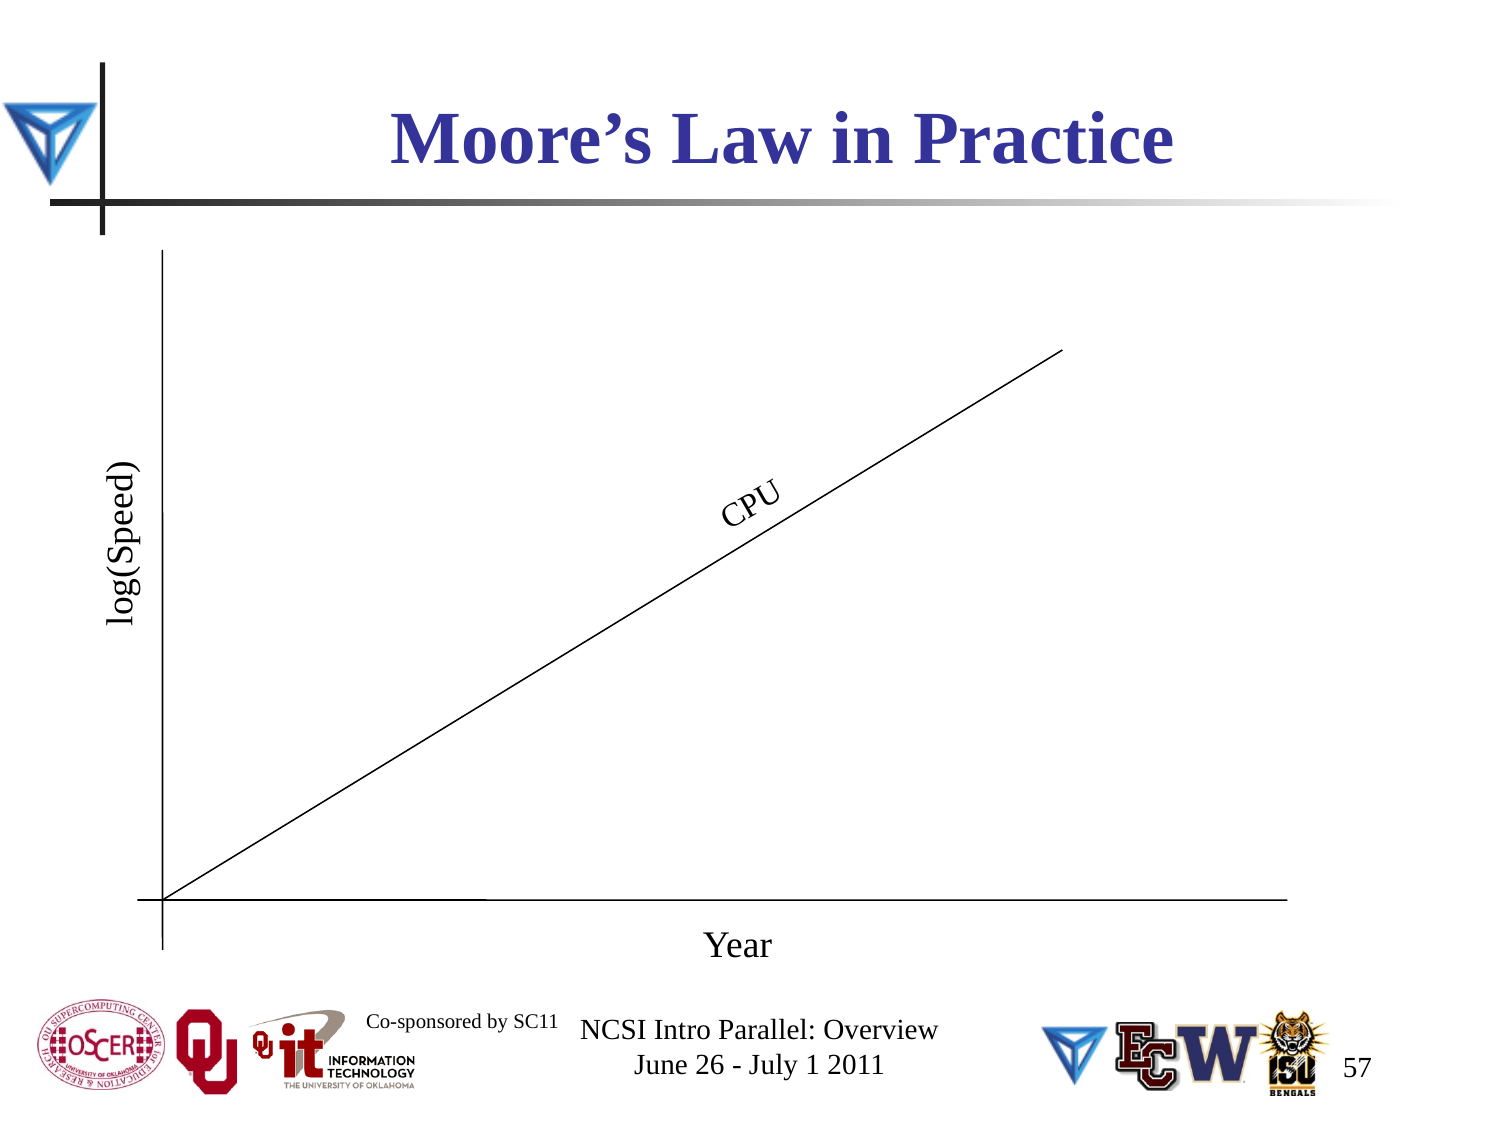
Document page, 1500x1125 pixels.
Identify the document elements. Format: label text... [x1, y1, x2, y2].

picture [1088, 1021, 1174, 1091]
picture [1254, 1010, 1330, 1015]
title Moore’s Law in Practice [124, 74, 1442, 187]
text_box CPU [682, 447, 818, 558]
footer NCSI Intro Parallel: Overview June 26 - July 1 2011 [431, 1012, 1088, 1088]
picture [0, 99, 99, 190]
picture [174, 999, 425, 1099]
slide_number 57 [1174, 1015, 1388, 1091]
text_box log(Speed) [87, 437, 148, 651]
picture [1254, 1091, 1330, 1096]
picture [37, 999, 165, 1090]
text_box Year [587, 912, 888, 973]
